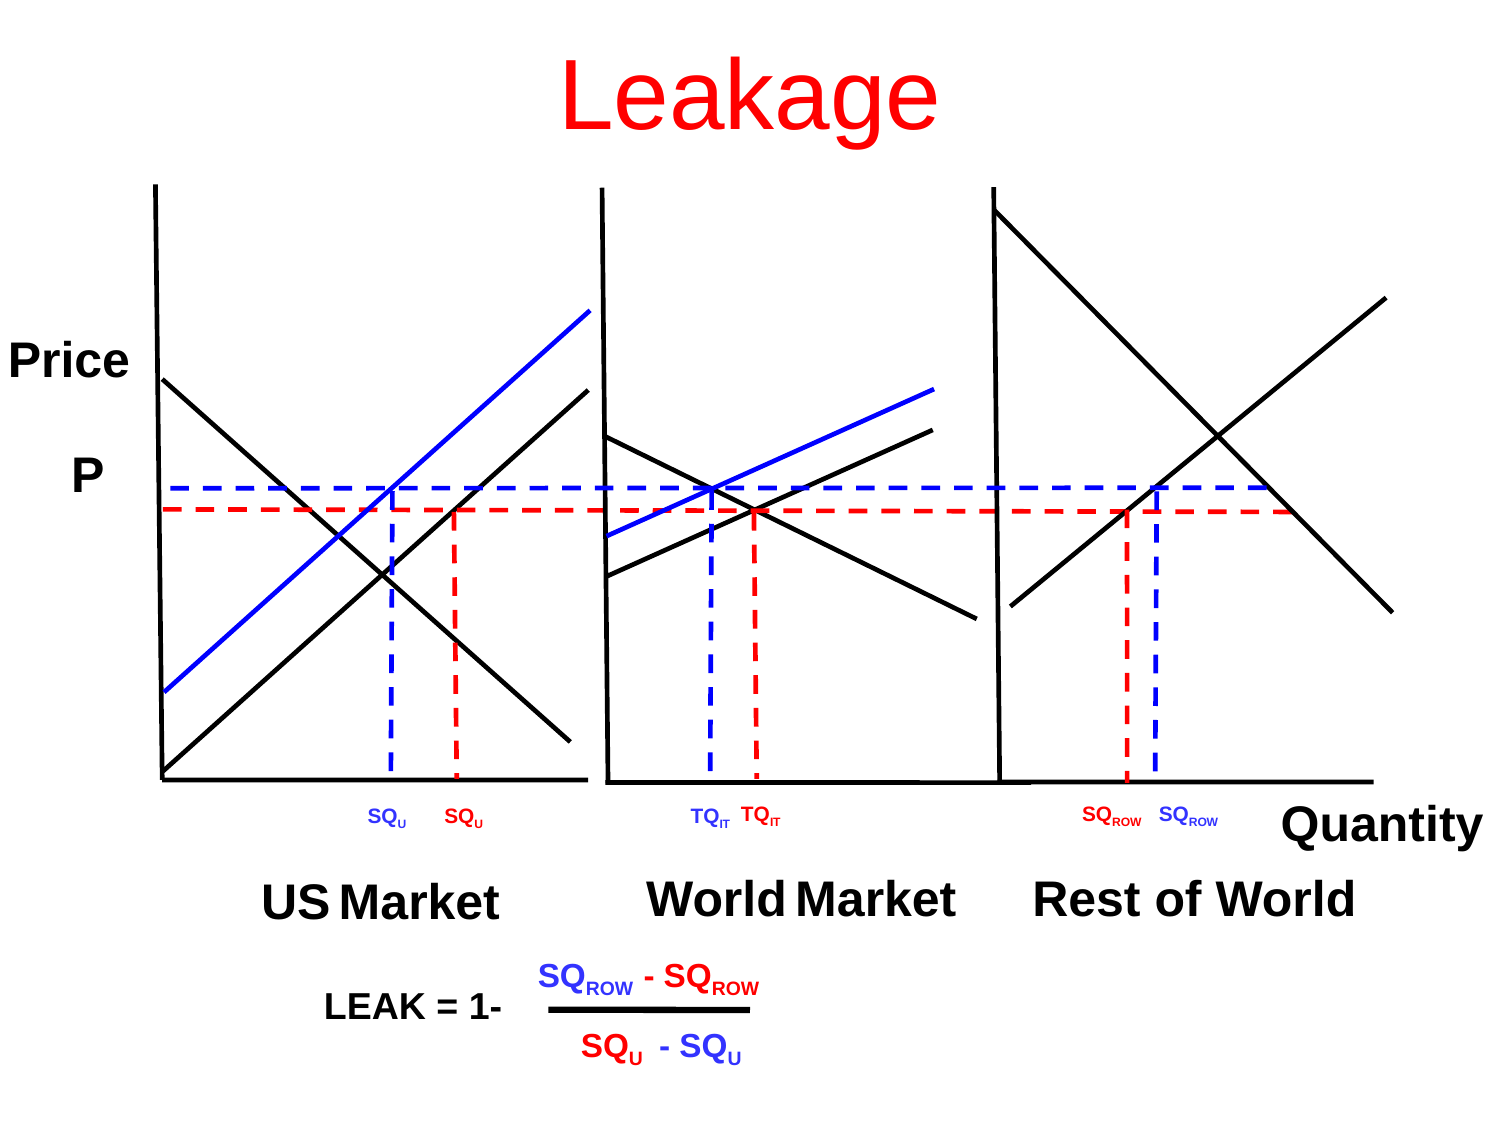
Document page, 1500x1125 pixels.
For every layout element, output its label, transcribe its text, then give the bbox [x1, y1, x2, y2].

text_box SQU [429, 795, 499, 839]
text_box TQIT [675, 795, 746, 839]
text_box SQROW [1067, 793, 1144, 837]
text_box P [56, 435, 120, 510]
text_box World Market [631, 858, 972, 934]
text_box TQIT [726, 793, 796, 837]
text_box Price [0, 320, 146, 396]
text_box Rest of World [1017, 858, 1372, 934]
text_box SQROW [1144, 793, 1234, 837]
text_box SQU [352, 795, 422, 839]
text_box LEAK = 1- [309, 974, 518, 1035]
title Leakage [43, 0, 1457, 191]
text_box US Market [246, 861, 515, 937]
text_box SQU - SQU [566, 1007, 776, 1077]
text_box SQROW - SQROW [523, 921, 826, 1007]
text_box Quantity [1265, 783, 1499, 859]
